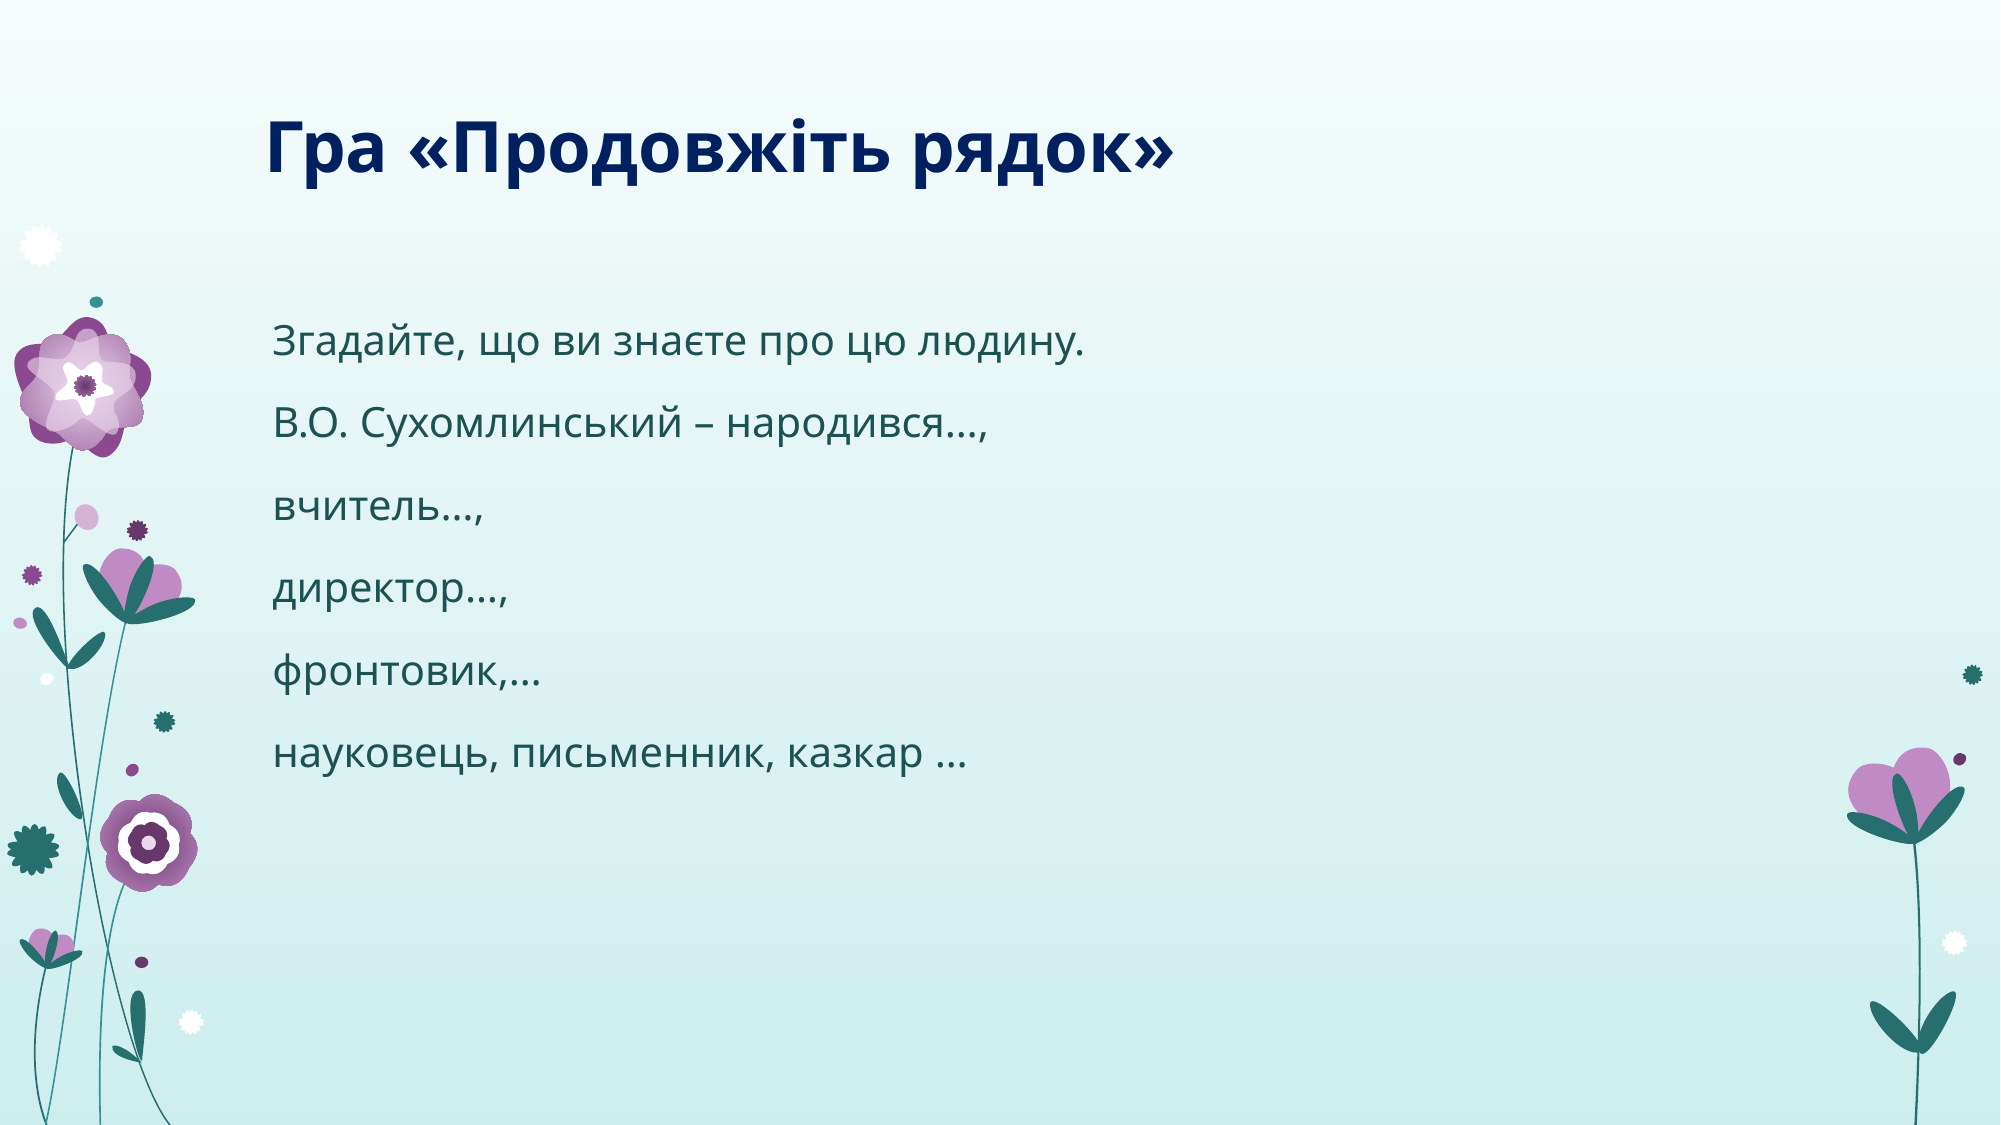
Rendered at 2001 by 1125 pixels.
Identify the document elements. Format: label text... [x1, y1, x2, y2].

title Гра «Продовжіть рядок» [249, 92, 1750, 281]
list Згадайте, що ви знаєте про цю людину. В.О. Сухомлинський – народився…, вчитель…, директор…, фронтовик,… науковець, письменник, казкар … [249, 311, 1750, 987]
